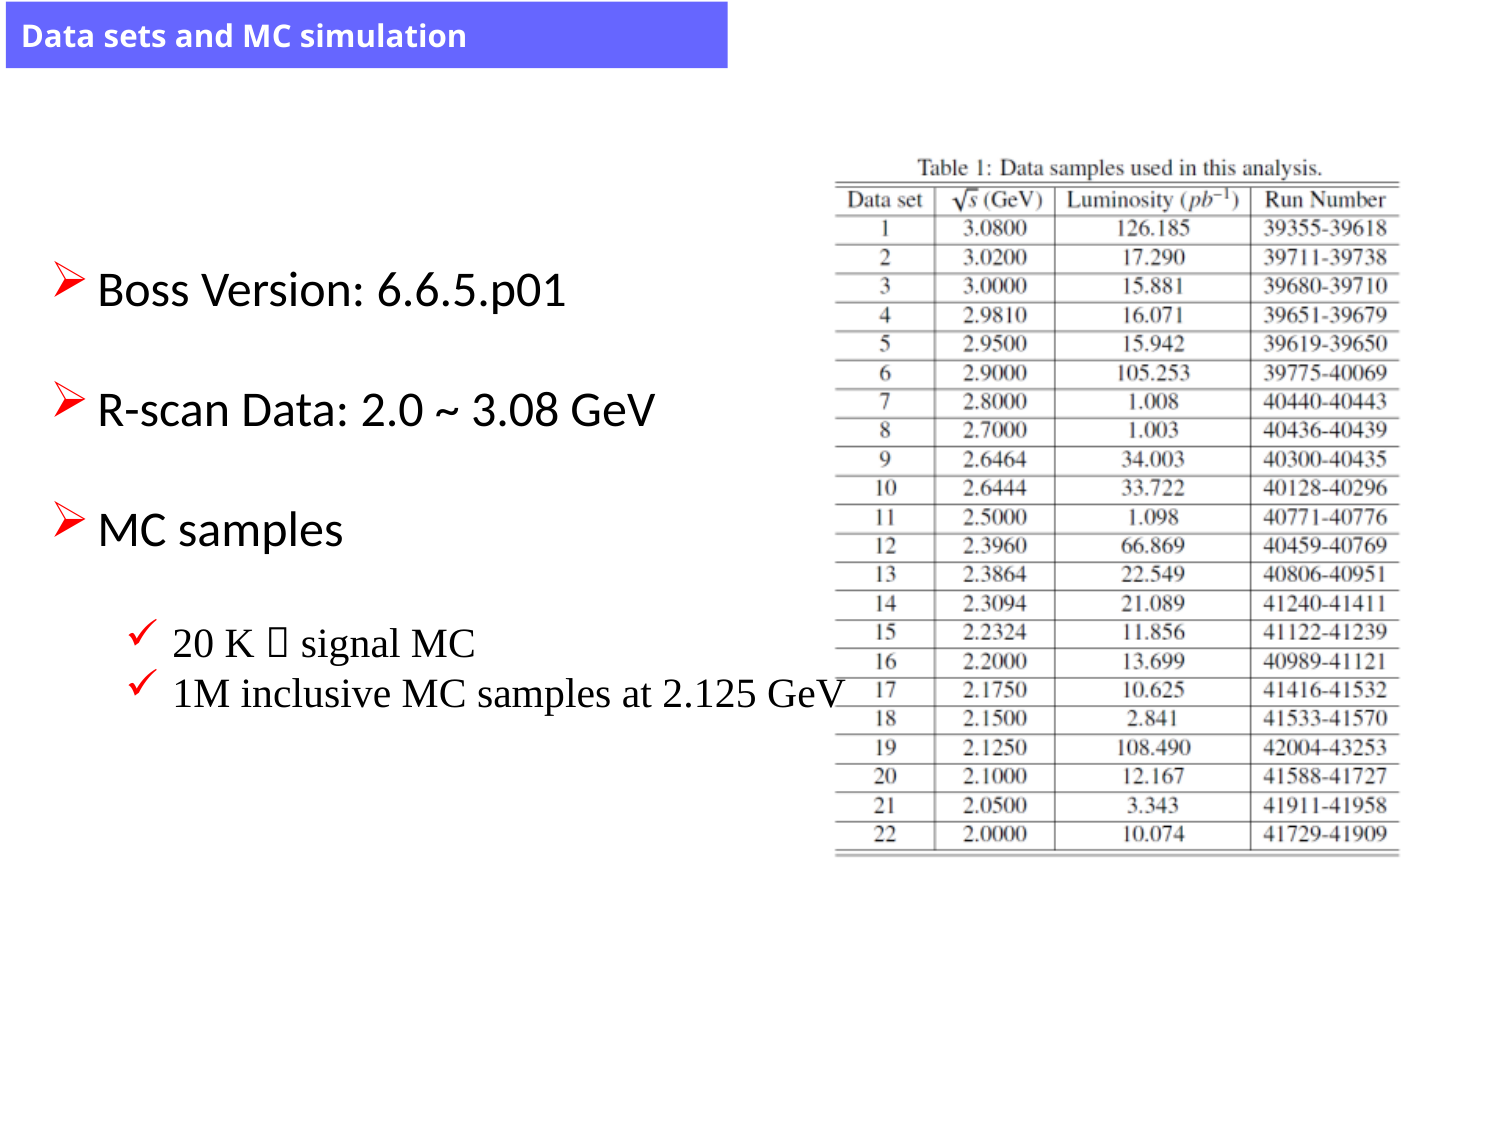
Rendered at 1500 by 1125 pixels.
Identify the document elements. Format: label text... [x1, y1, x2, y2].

picture [832, 149, 1424, 901]
text_box Data sets and MC simulation [5, 1, 728, 69]
